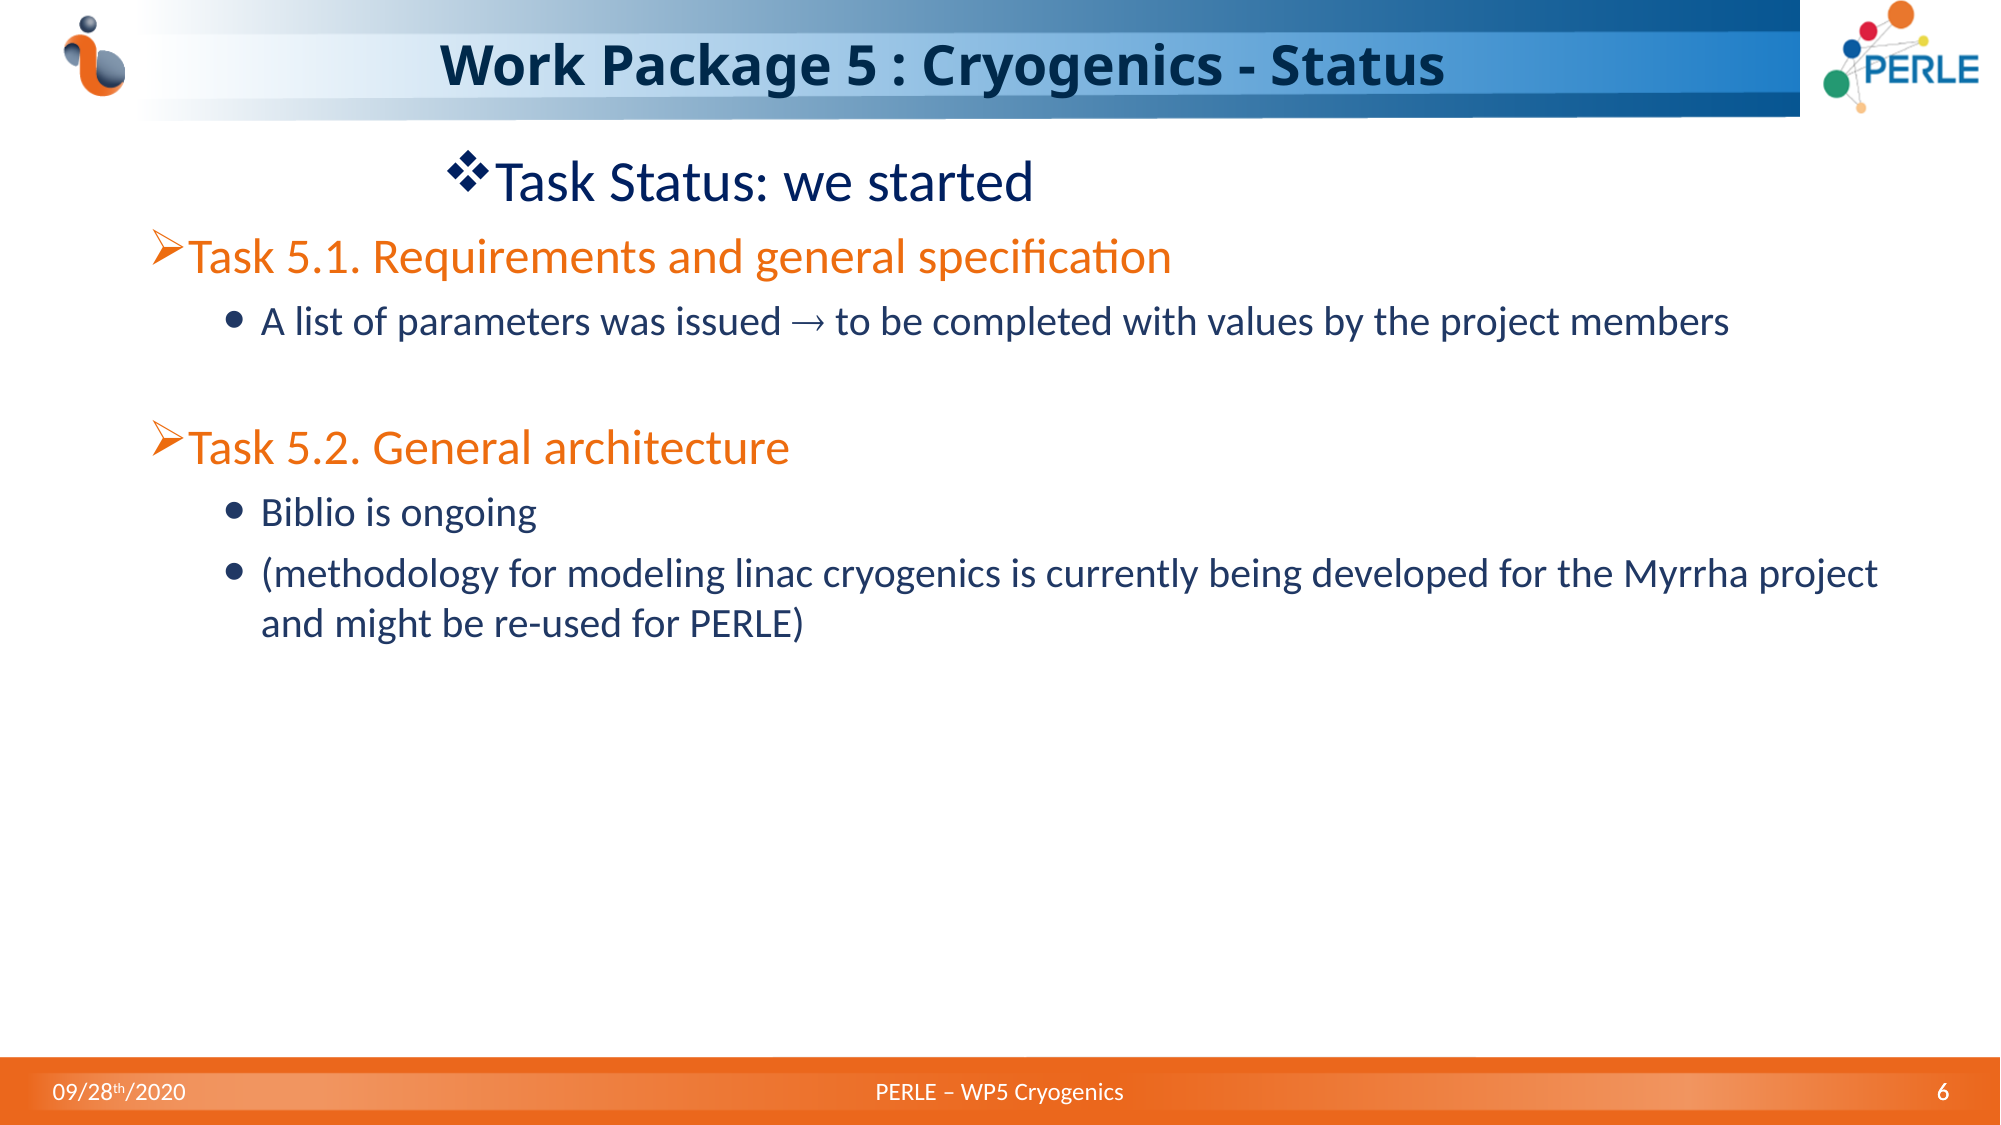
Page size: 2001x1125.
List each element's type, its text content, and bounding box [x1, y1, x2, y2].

footer PERLE – WP5 Cryogenics [545, 1060, 1455, 1121]
title Work Package 5 : Cryogenics - Status [425, 27, 1482, 108]
slide_number 09/28th/2020 [37, 1060, 486, 1121]
list Task Status: we started Task 5.1. Requirements and general specification A list of parameters was issued  to be completed with values by the project members Task 5.2. General architecture Biblio is ongoing (methodology for modeling linac cryogenics is currently being developed for the Myrrha project and might be re-used for PERLE) [58, 135, 1946, 1014]
picture [0, 0, 2000, 1125]
text_box 6 [1514, 1060, 1965, 1121]
